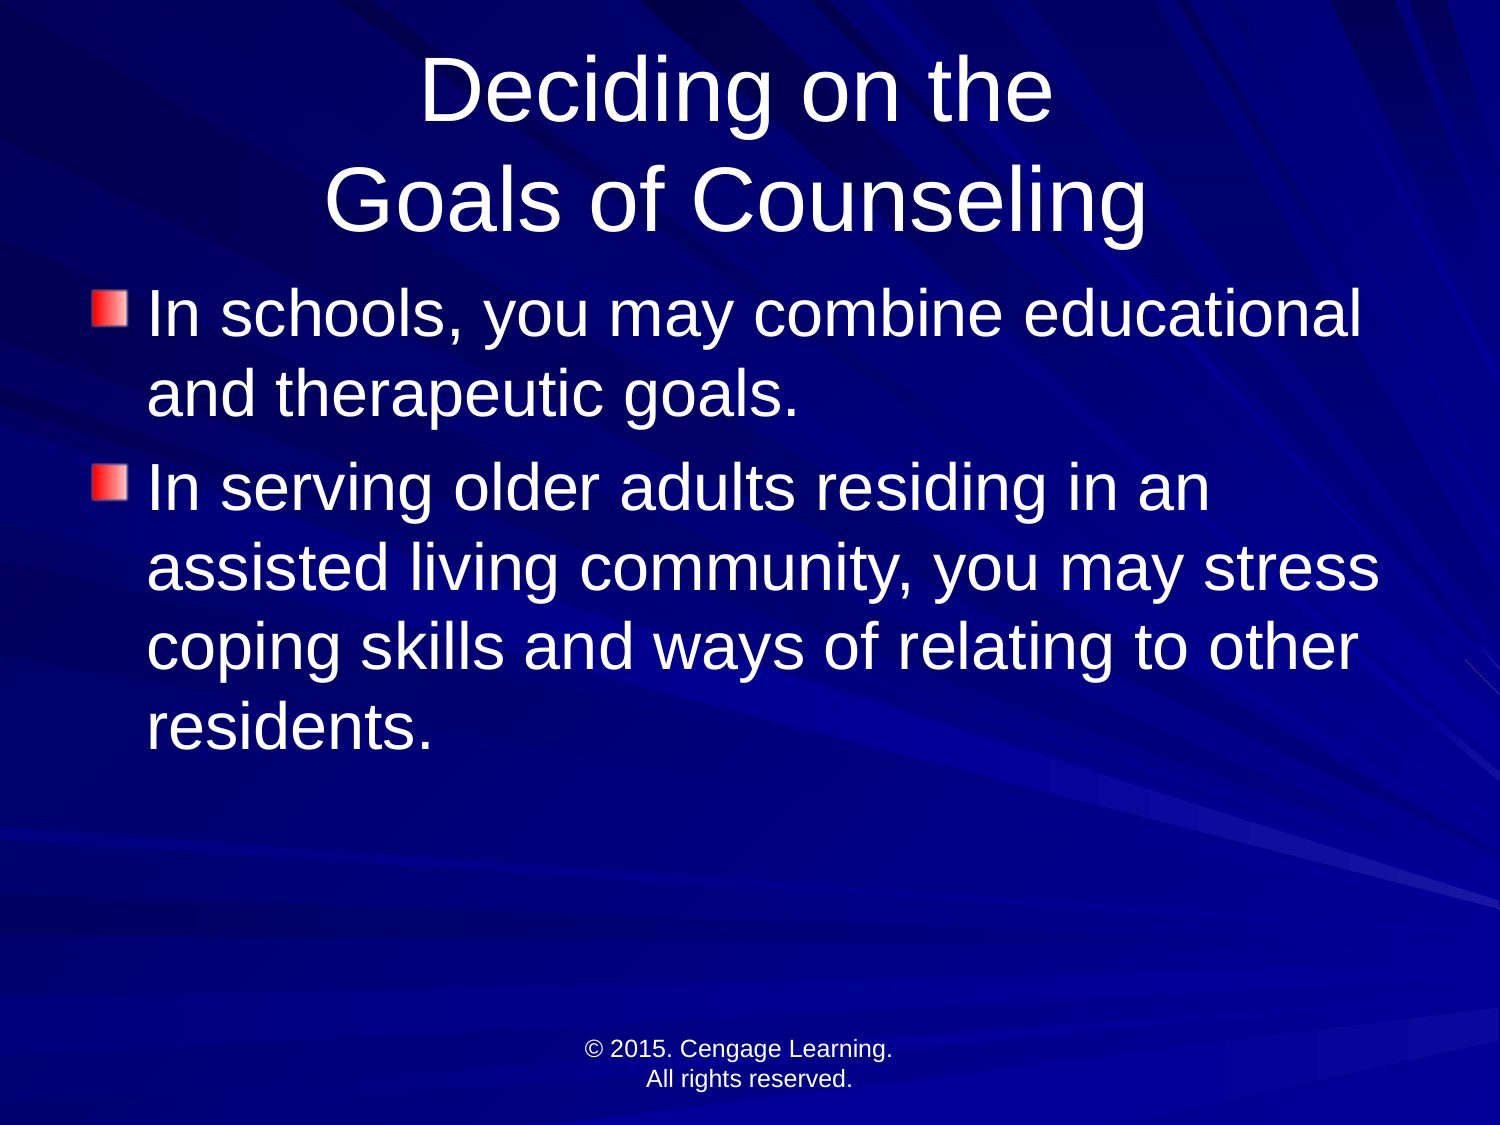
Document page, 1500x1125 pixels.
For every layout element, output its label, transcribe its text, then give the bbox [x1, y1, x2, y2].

footer © 2015. Cengage Learning. All rights reserved. [512, 1024, 988, 1101]
title Deciding on the Goals of Counseling [74, 45, 1426, 234]
picture [90, 288, 132, 331]
list In schools, you may combine educational and therapeutic goals. In serving older adults residing in an assisted living community, you may stress coping skills and ways of relating to other residents. [74, 262, 1426, 1006]
picture [90, 462, 132, 505]
